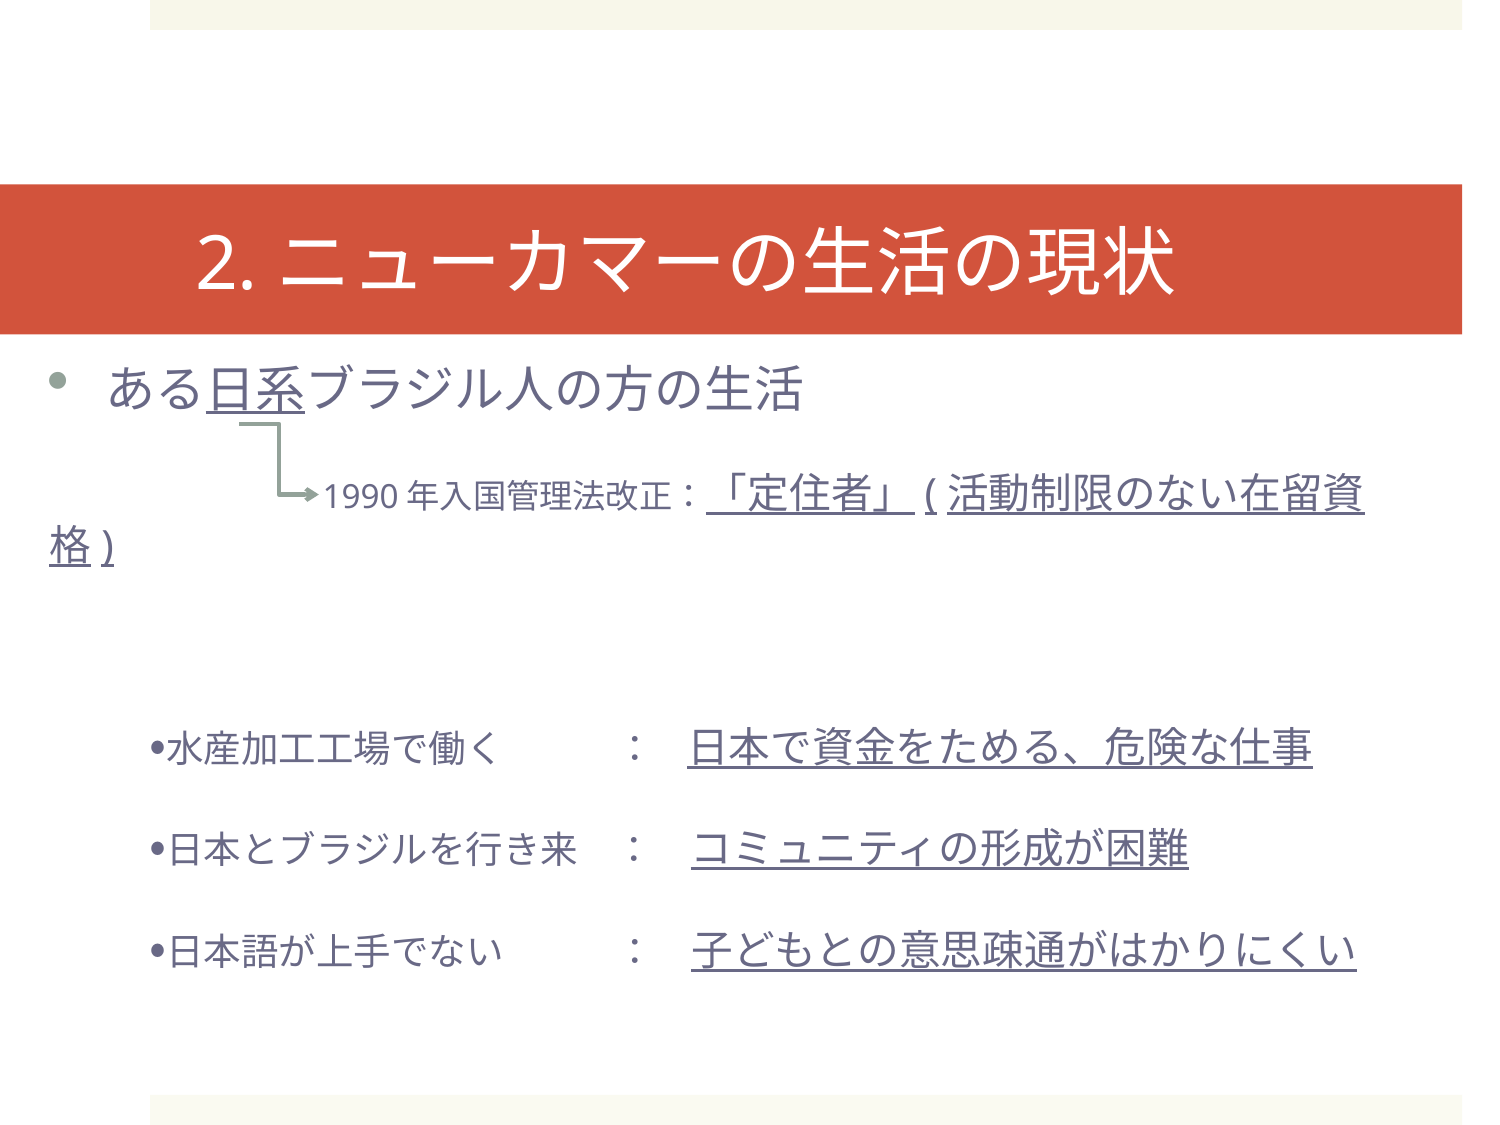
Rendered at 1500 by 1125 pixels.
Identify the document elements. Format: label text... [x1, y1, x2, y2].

title 2.ニューカマーの生活の現状 [0, 184, 1463, 335]
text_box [238, 423, 320, 495]
list ある日系ブラジル人の方の生活 1990年入国管理法改正：「定住者」(活動制限のない在留資格) ・水産加工工場で働く ： 日本で資金をためる、危険な仕事 ・日本とブラジルを行き来 ： コミュニティの形成が困難 ・日本語が上手でない ： 子どもとの意思疎通がはかりにくい [34, 349, 1432, 1078]
